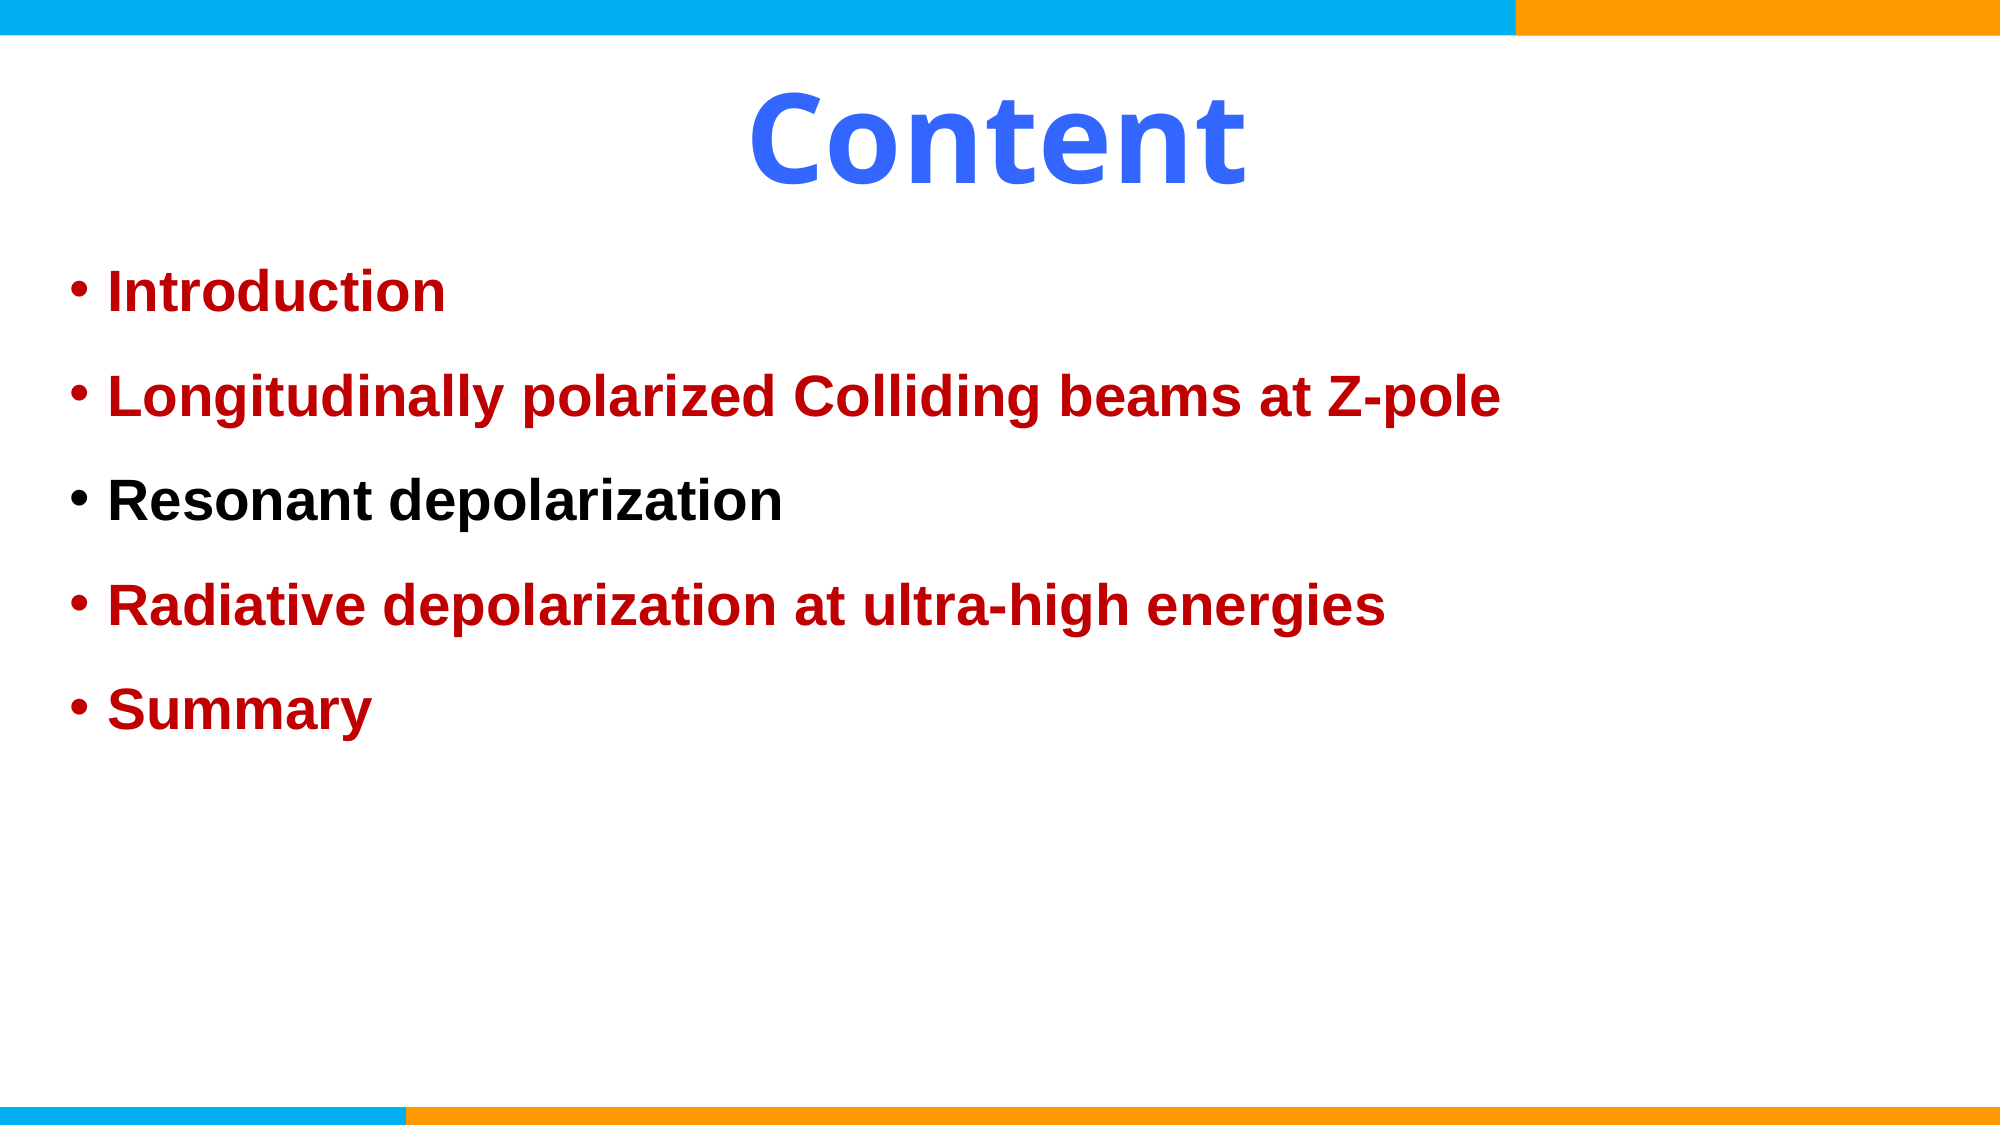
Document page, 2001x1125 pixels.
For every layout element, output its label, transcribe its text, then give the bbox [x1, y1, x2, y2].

text_box Introduction Longitudinally polarized Colliding beams at Z-pole Resonant depolarization Radiative depolarization at ultra-high energies Summary [55, 231, 1791, 1011]
title Content [348, 11, 1647, 182]
